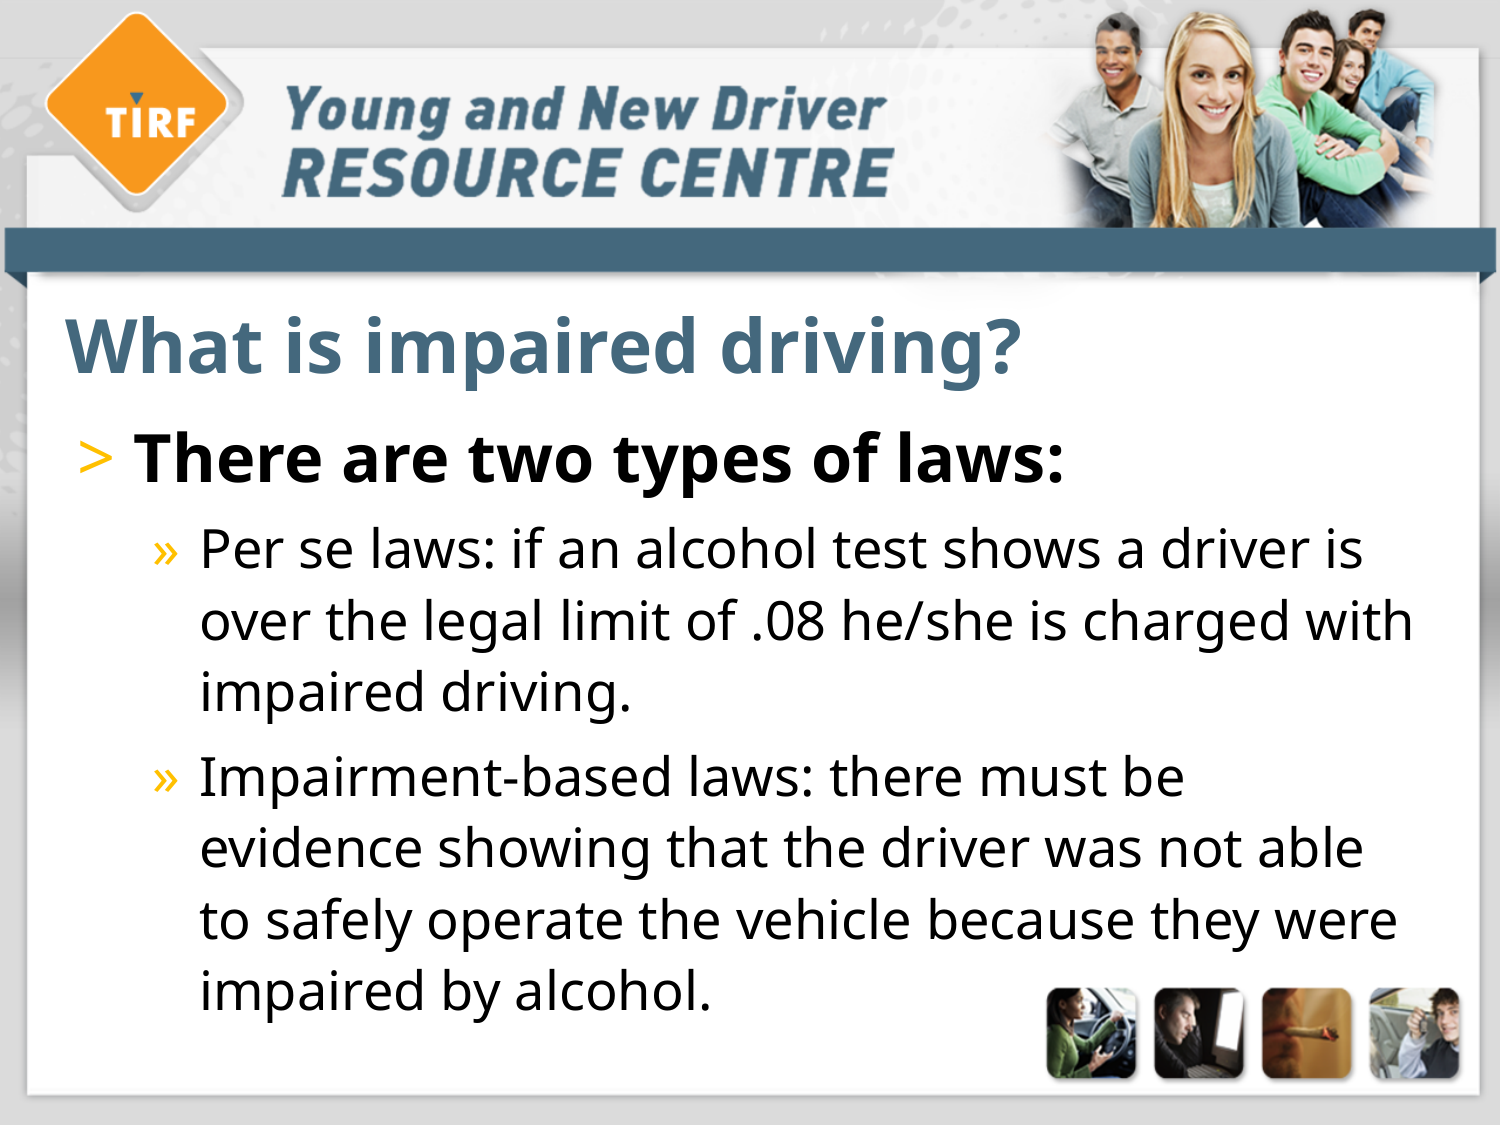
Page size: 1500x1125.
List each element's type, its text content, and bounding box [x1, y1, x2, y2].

list There are two types of laws: Per se laws: if an alcohol test shows a driver is over the legal limit of .08 he/she is charged with impaired driving. Impairment-based laws: there must be evidence showing that the driver was not able to safely operate the vehicle because they were impaired by alcohol. [62, 399, 1438, 1063]
title What is impaired driving? [50, 262, 1400, 425]
picture [0, 0, 1500, 1125]
